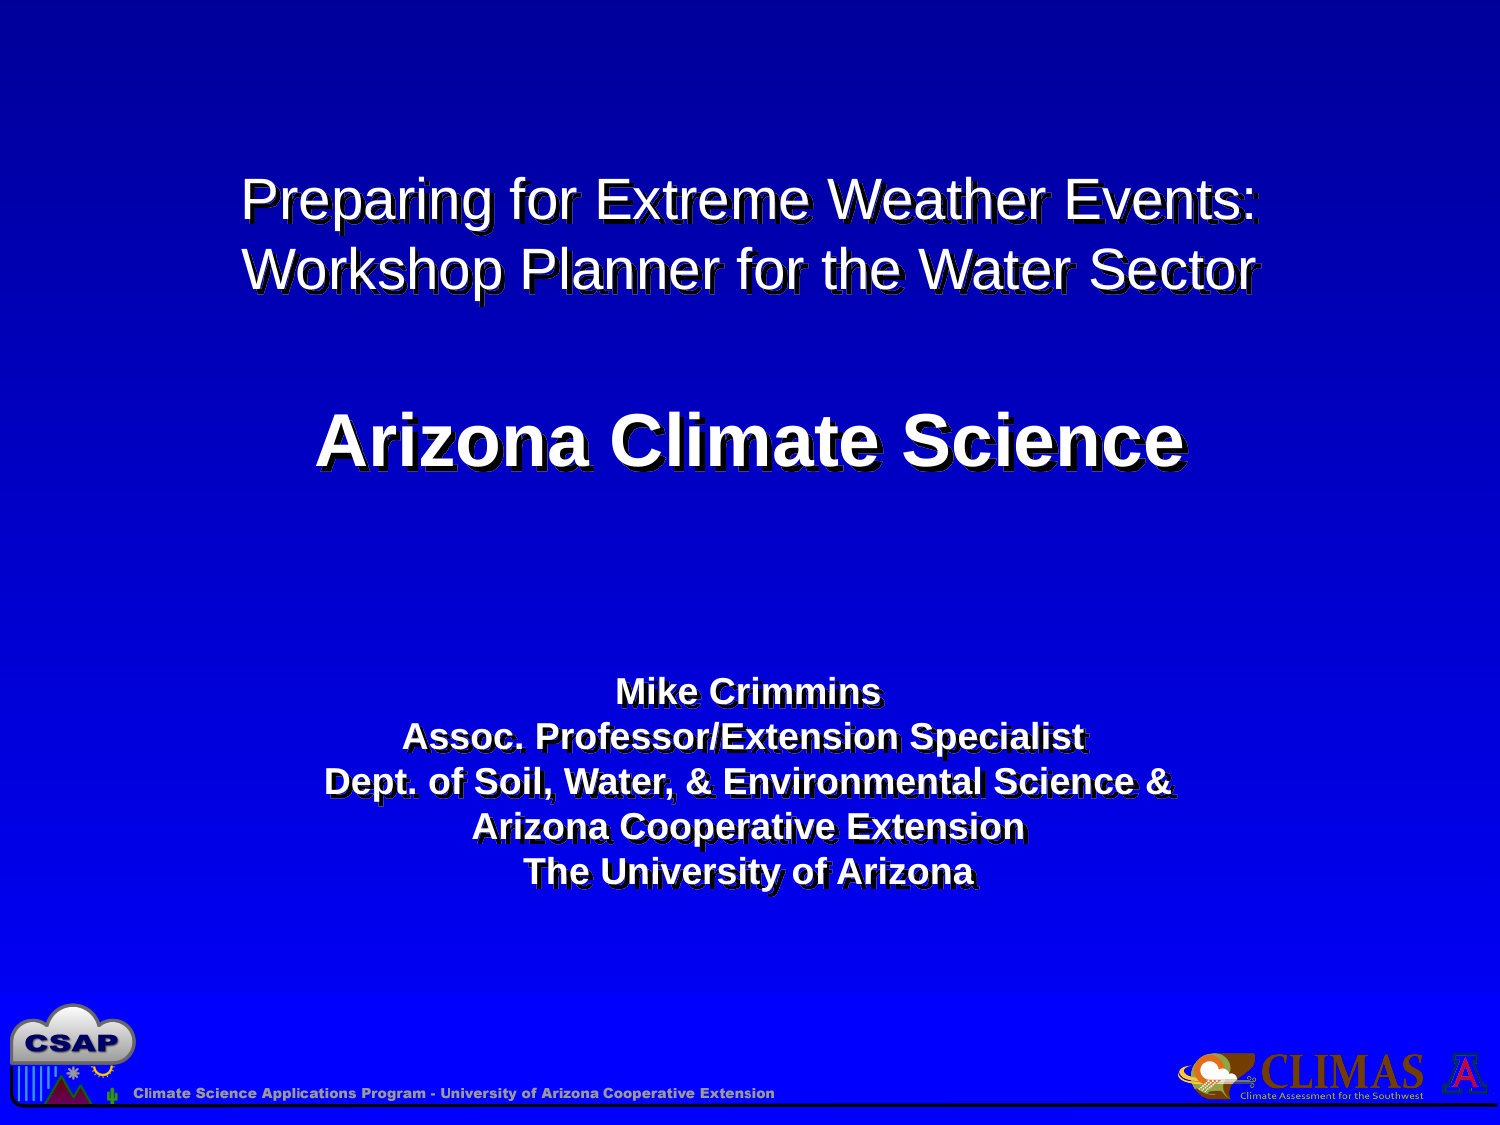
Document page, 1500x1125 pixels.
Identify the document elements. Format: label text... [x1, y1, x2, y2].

text_box Mike Crimmins Assoc. Professor/Extension Specialist Dept. of Soil, Water, & Environmental Science & Arizona Cooperative Extension The University of Arizona [302, 659, 1195, 899]
picture [0, 993, 1500, 1123]
title Preparing for Extreme Weather Events: Workshop Planner for the Water Sector Arizona Climate Science [112, 272, 1388, 461]
